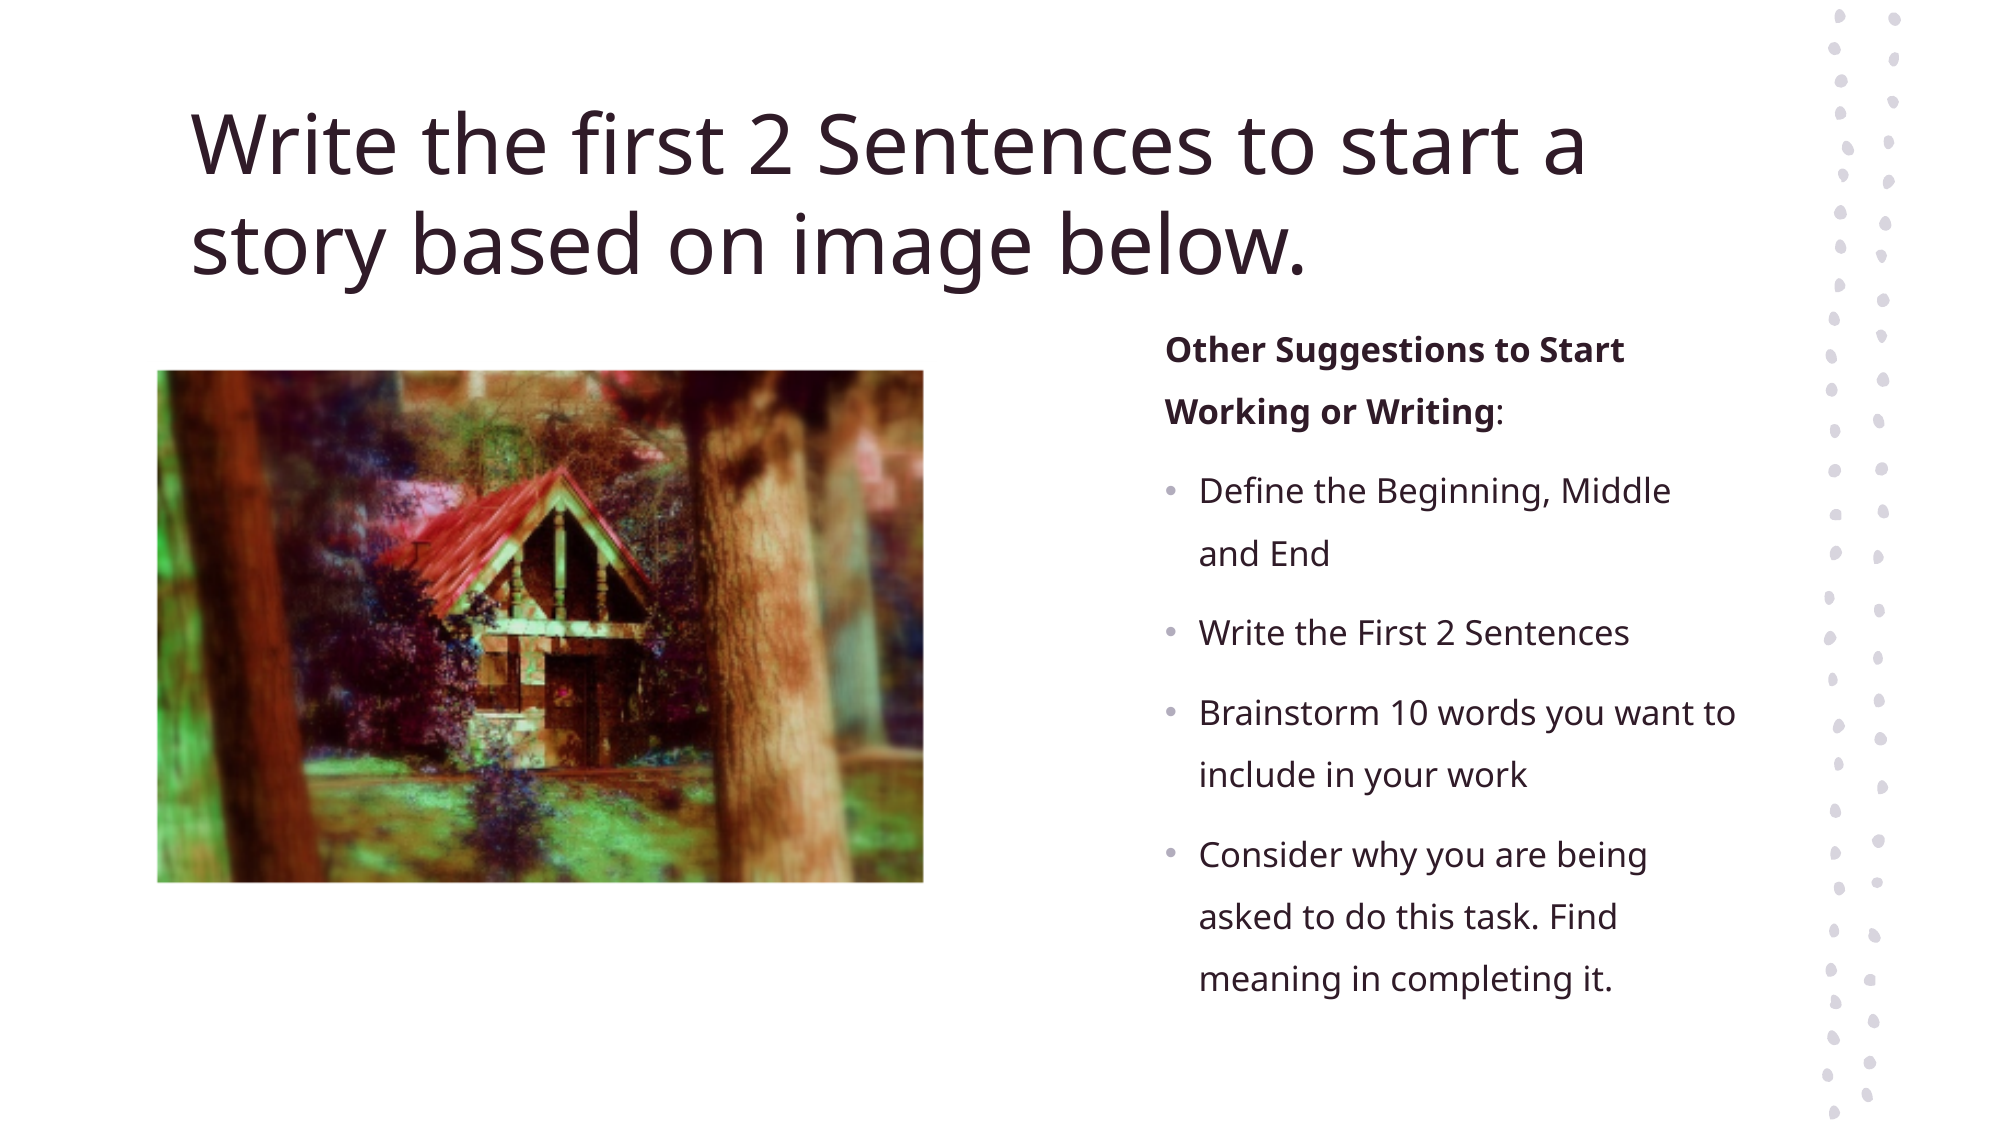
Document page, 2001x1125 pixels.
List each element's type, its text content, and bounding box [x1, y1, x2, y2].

title Write the first 2 Sentences to start a story based on image below. [175, 82, 1756, 300]
list Other Suggestions to Start Working or Writing: Define the Beginning, Middle and End Write the First 2 Sentences Brainstorm 10 words you want to include in your work Consider why you are being asked to do this task. Find meaning in completing it. [1149, 299, 1756, 1014]
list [147, 360, 937, 903]
